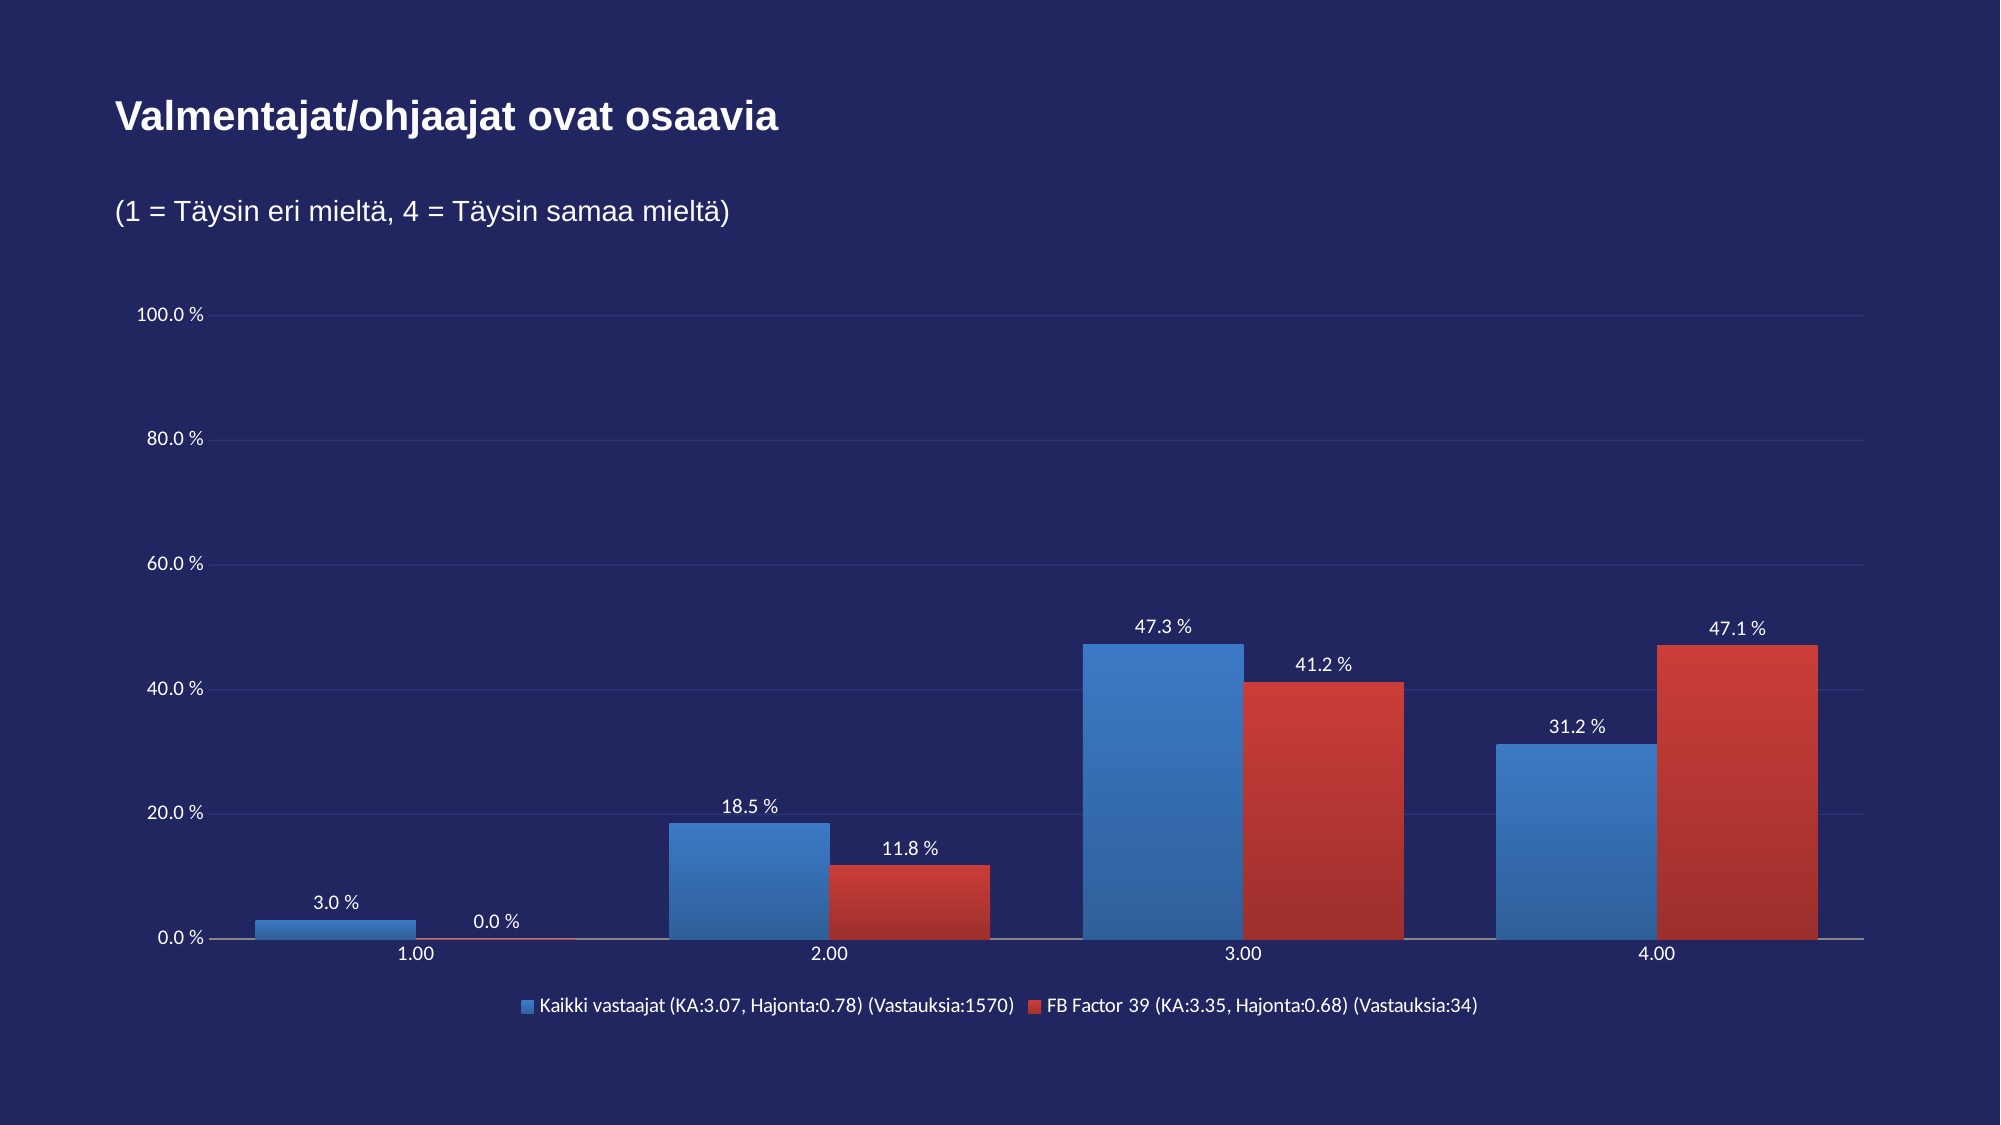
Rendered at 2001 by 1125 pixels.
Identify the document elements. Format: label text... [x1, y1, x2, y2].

chart [99, 290, 1901, 1024]
list (1 = Täysin eri mieltä, 4 = Täysin samaa mieltä) [99, 184, 1900, 274]
title Valmentajat/ohjaajat ovat osaavia [99, 54, 1900, 173]
